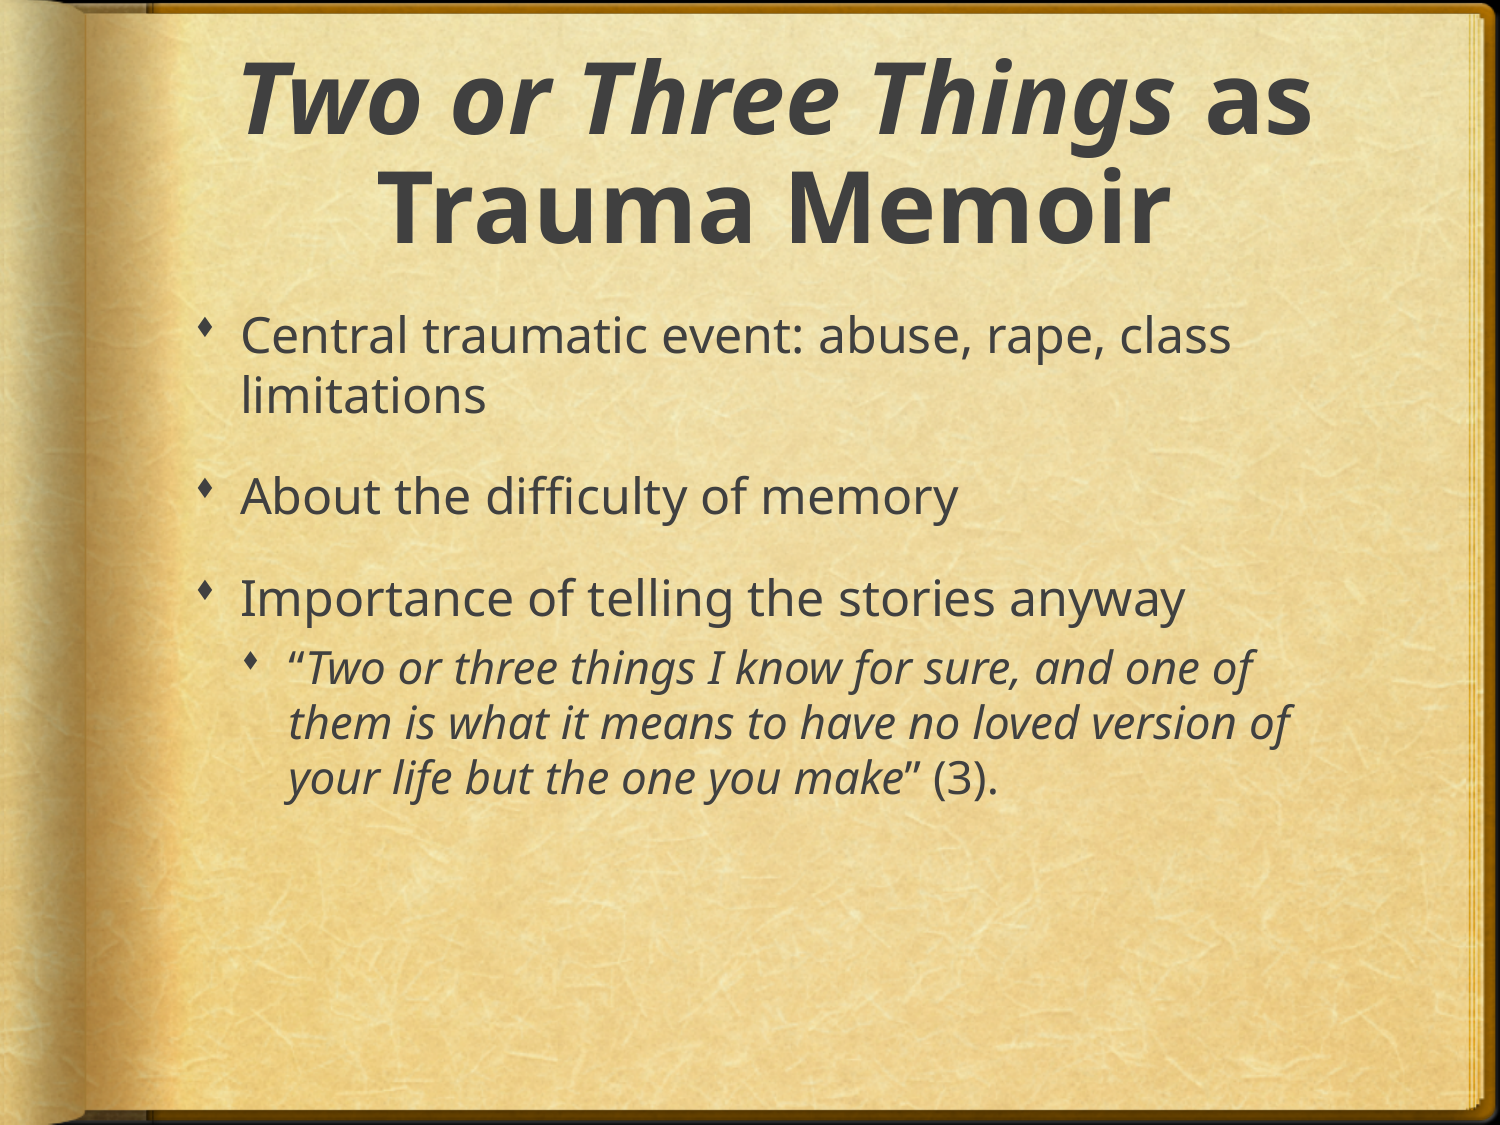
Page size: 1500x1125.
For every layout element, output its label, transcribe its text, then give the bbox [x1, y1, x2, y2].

list Central traumatic event: abuse, rape, class limitations About the difficulty of memory Importance of telling the stories anyway “Two or three things I know for sure, and one of them is what it means to have no loved version of your life but the one you make” (3). [178, 295, 1372, 1005]
picture [0, 0, 1500, 1125]
title Two or Three Things as Trauma Memoir [178, 45, 1372, 265]
